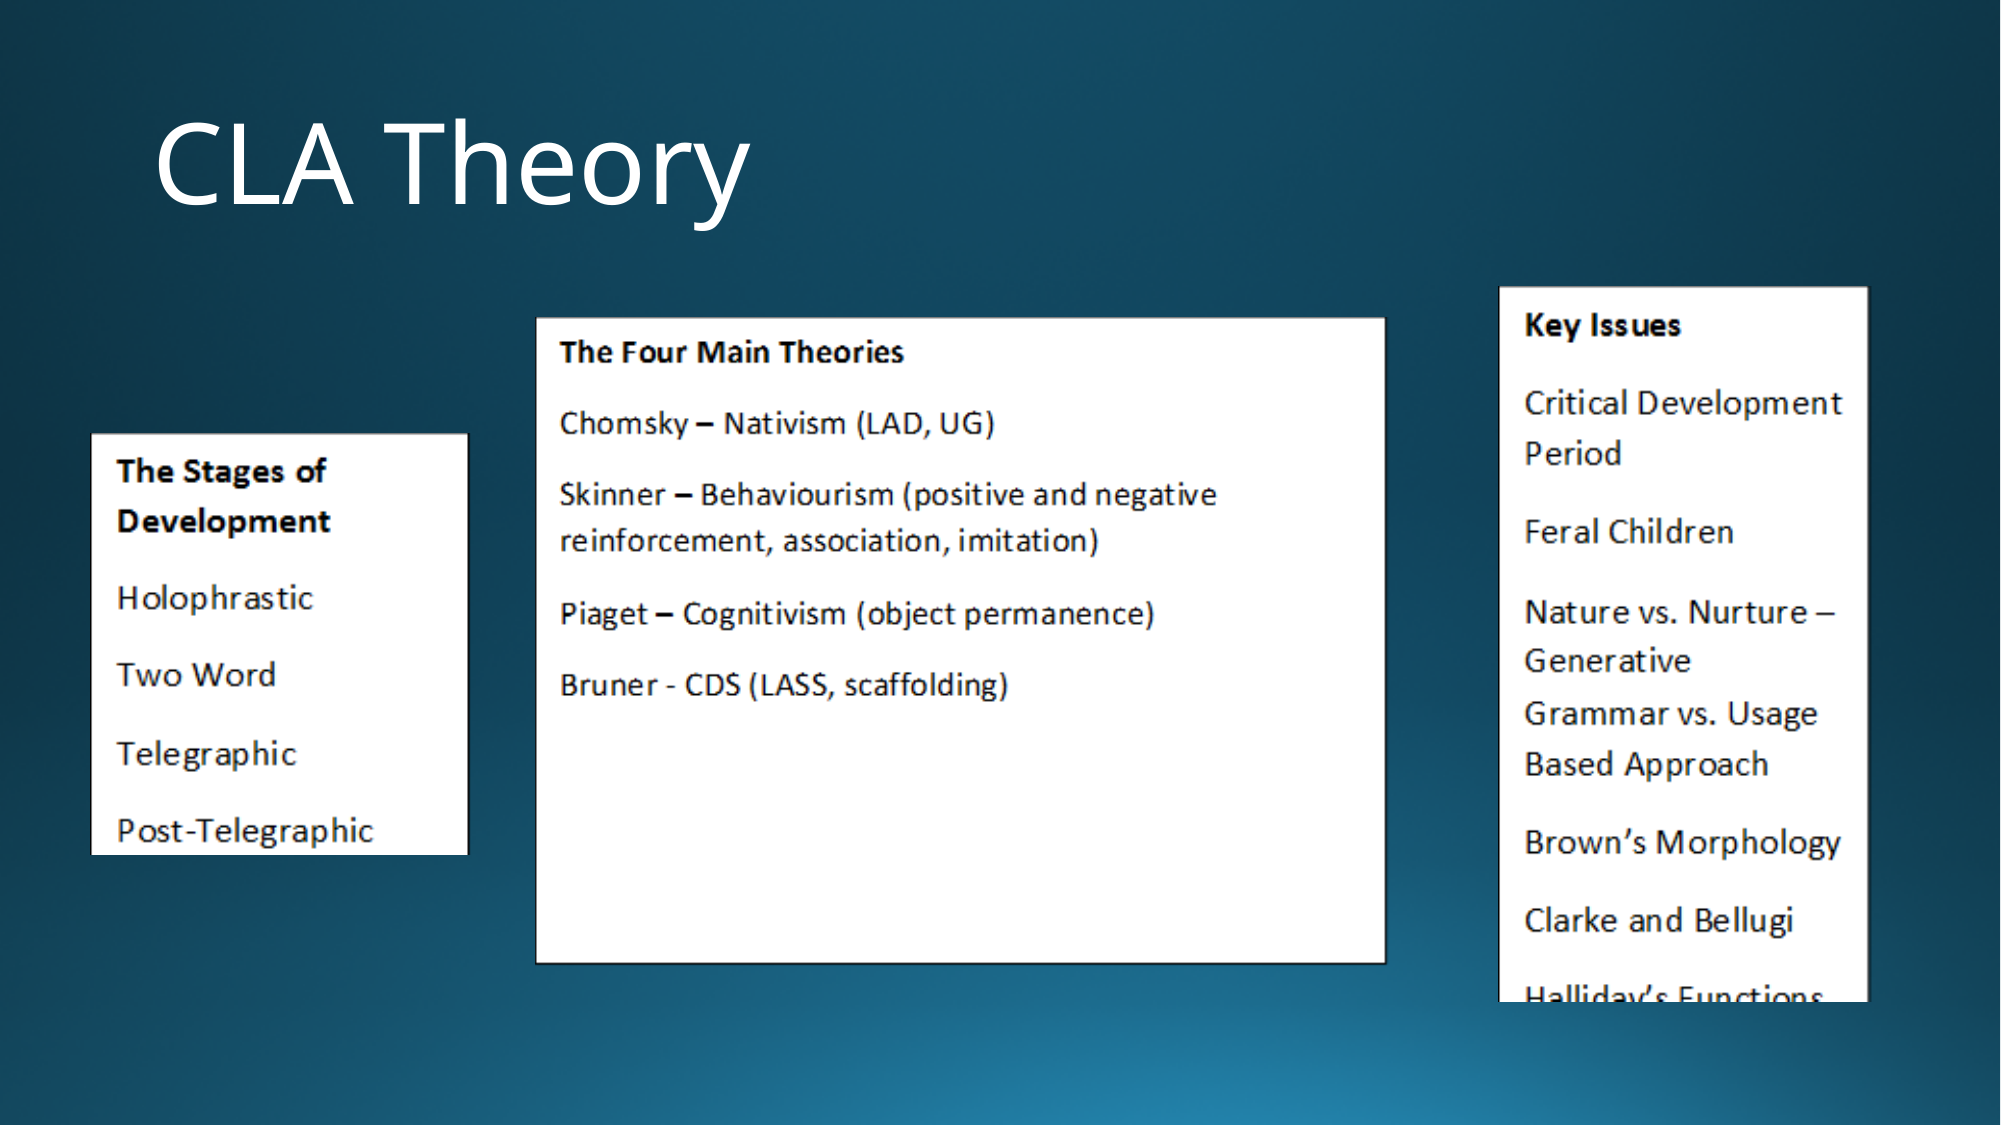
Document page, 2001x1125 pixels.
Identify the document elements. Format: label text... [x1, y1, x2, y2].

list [535, 317, 1393, 971]
title CLA Theory [137, 59, 1863, 278]
picture [0, 0, 2001, 1125]
